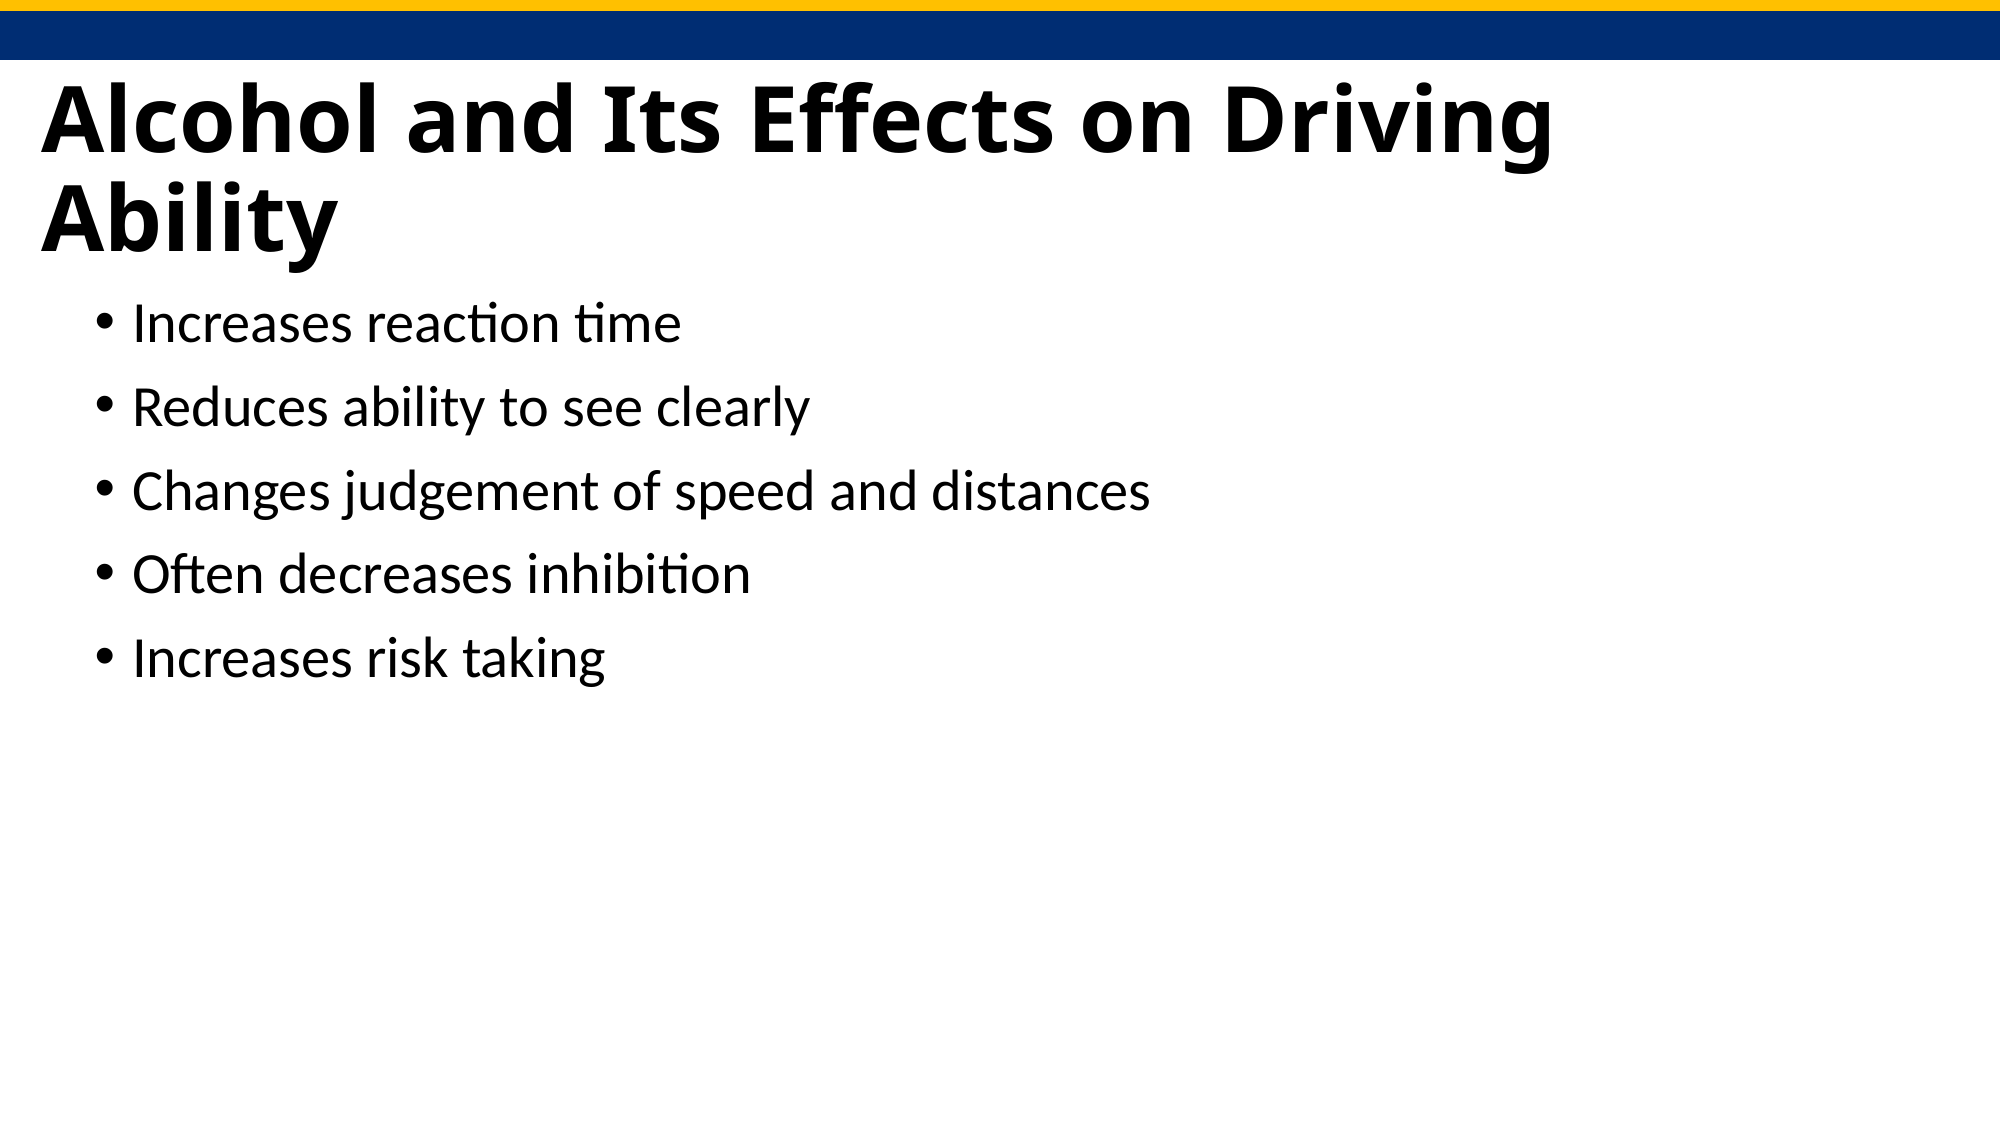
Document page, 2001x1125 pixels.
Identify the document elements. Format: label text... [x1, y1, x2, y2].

picture [0, 0, 2000, 60]
list Increases reaction time Reduces ability to see clearly Changes judgement of speed and distances Often decreases inhibition Increases risk taking [79, 284, 1892, 1014]
title Alcohol and Its Effects on Driving Ability [26, 63, 1752, 281]
